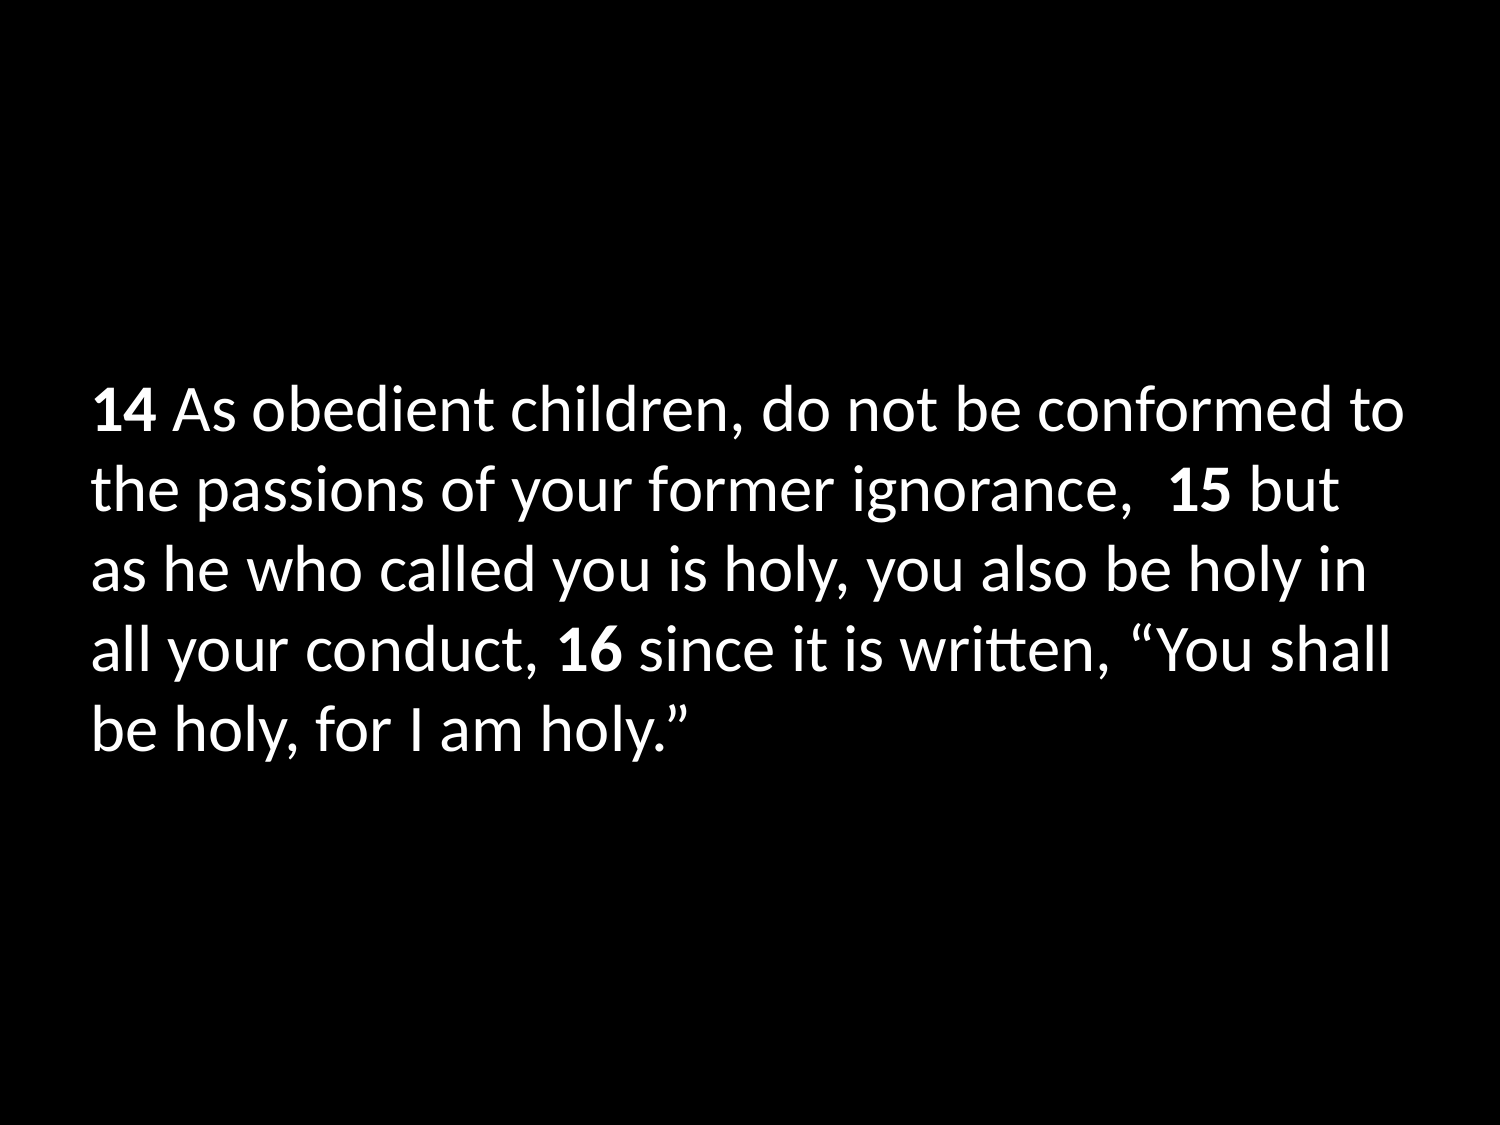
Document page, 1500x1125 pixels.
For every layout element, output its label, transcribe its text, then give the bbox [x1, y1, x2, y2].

list 14 As obedient children, do not be conformed to the passions of your former ignorance, 15 but as he who called you is holy, you also be holy in all your conduct, 16 since it is written, “You shall be holy, for I am holy.” [75, 95, 1425, 1034]
